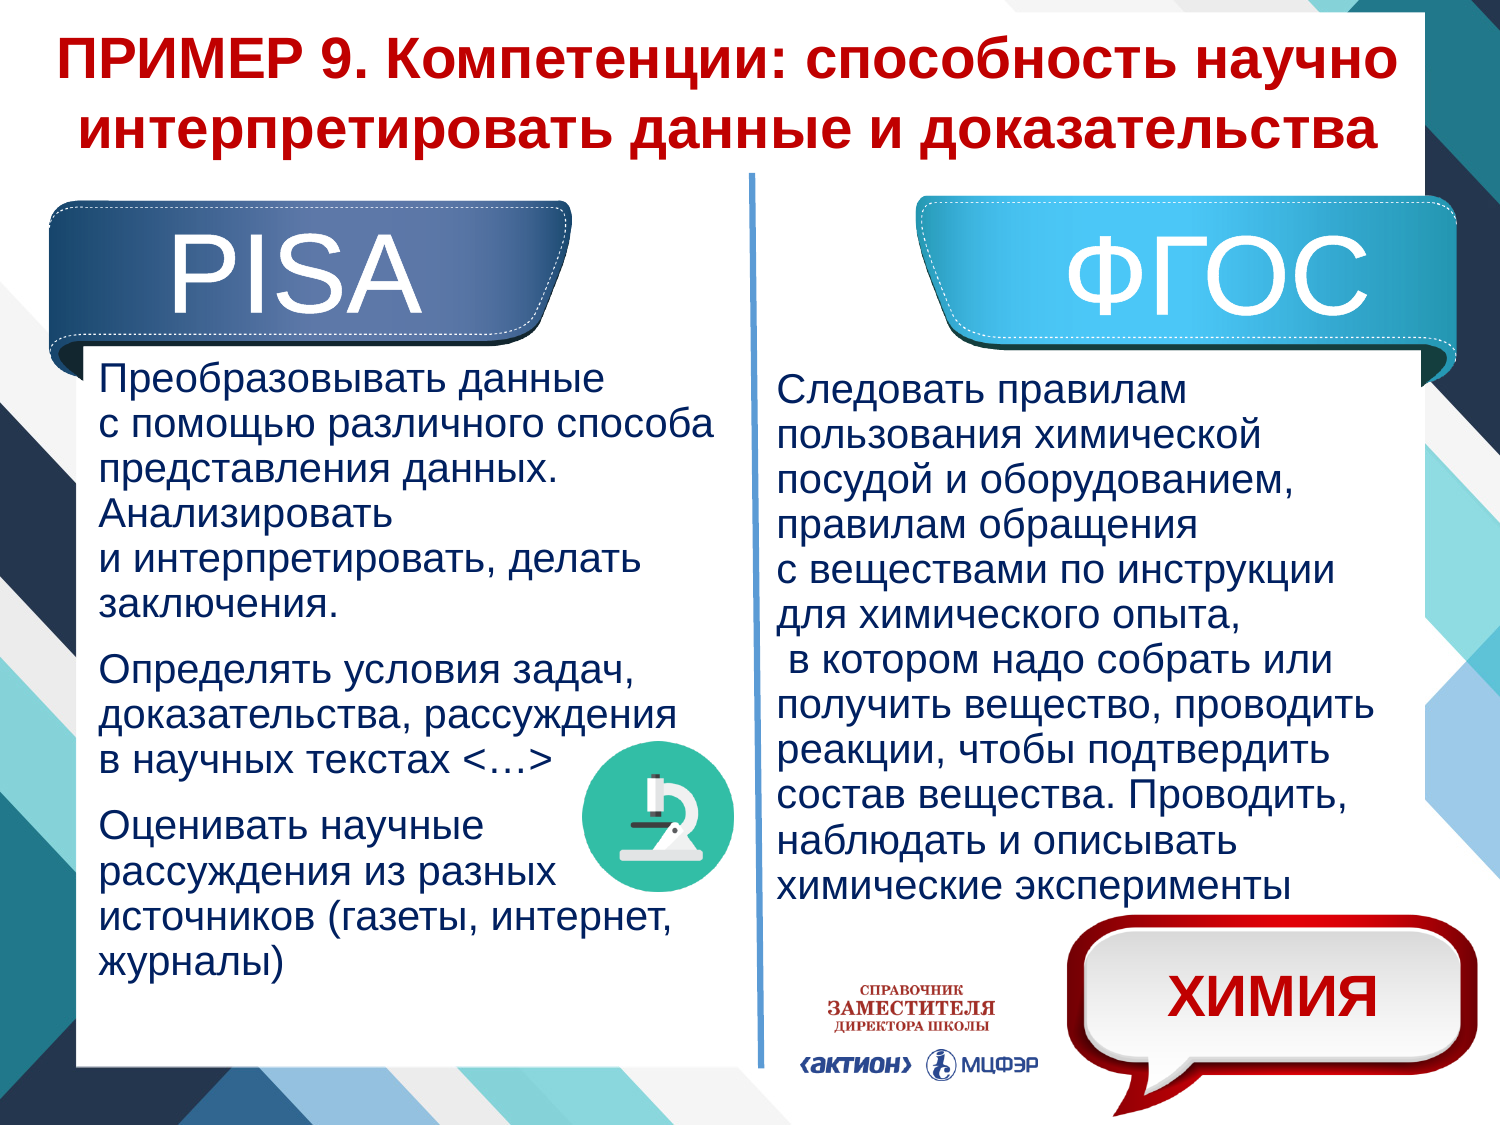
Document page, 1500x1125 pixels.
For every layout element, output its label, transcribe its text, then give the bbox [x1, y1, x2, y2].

picture [0, 0, 1500, 1125]
text_box Следовать правилам пользования химической посудой и оборудованием, правилам обращения с веществами по инструкции для химического опыта, в котором надо собрать или получить вещество, проводить реакции, чтобы подтвердить состав вещества. Проводить, наблюдать и описывать химические эксперименты [762, 360, 1453, 1045]
text_box ПРИМЕР 9. Компетенции: способность научно интерпретировать данные и доказательства [31, 12, 1425, 168]
list Преобразовывать данные с помощью различного способа представления данных. Анализировать и интерпретировать, делать заключения. Определять условия задач, доказательства, рассуждения в научных текстах <…> Оценивать научные рассуждения из разных источников (газеты, интернет, журналы) [83, 349, 736, 1034]
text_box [751, 172, 762, 1069]
